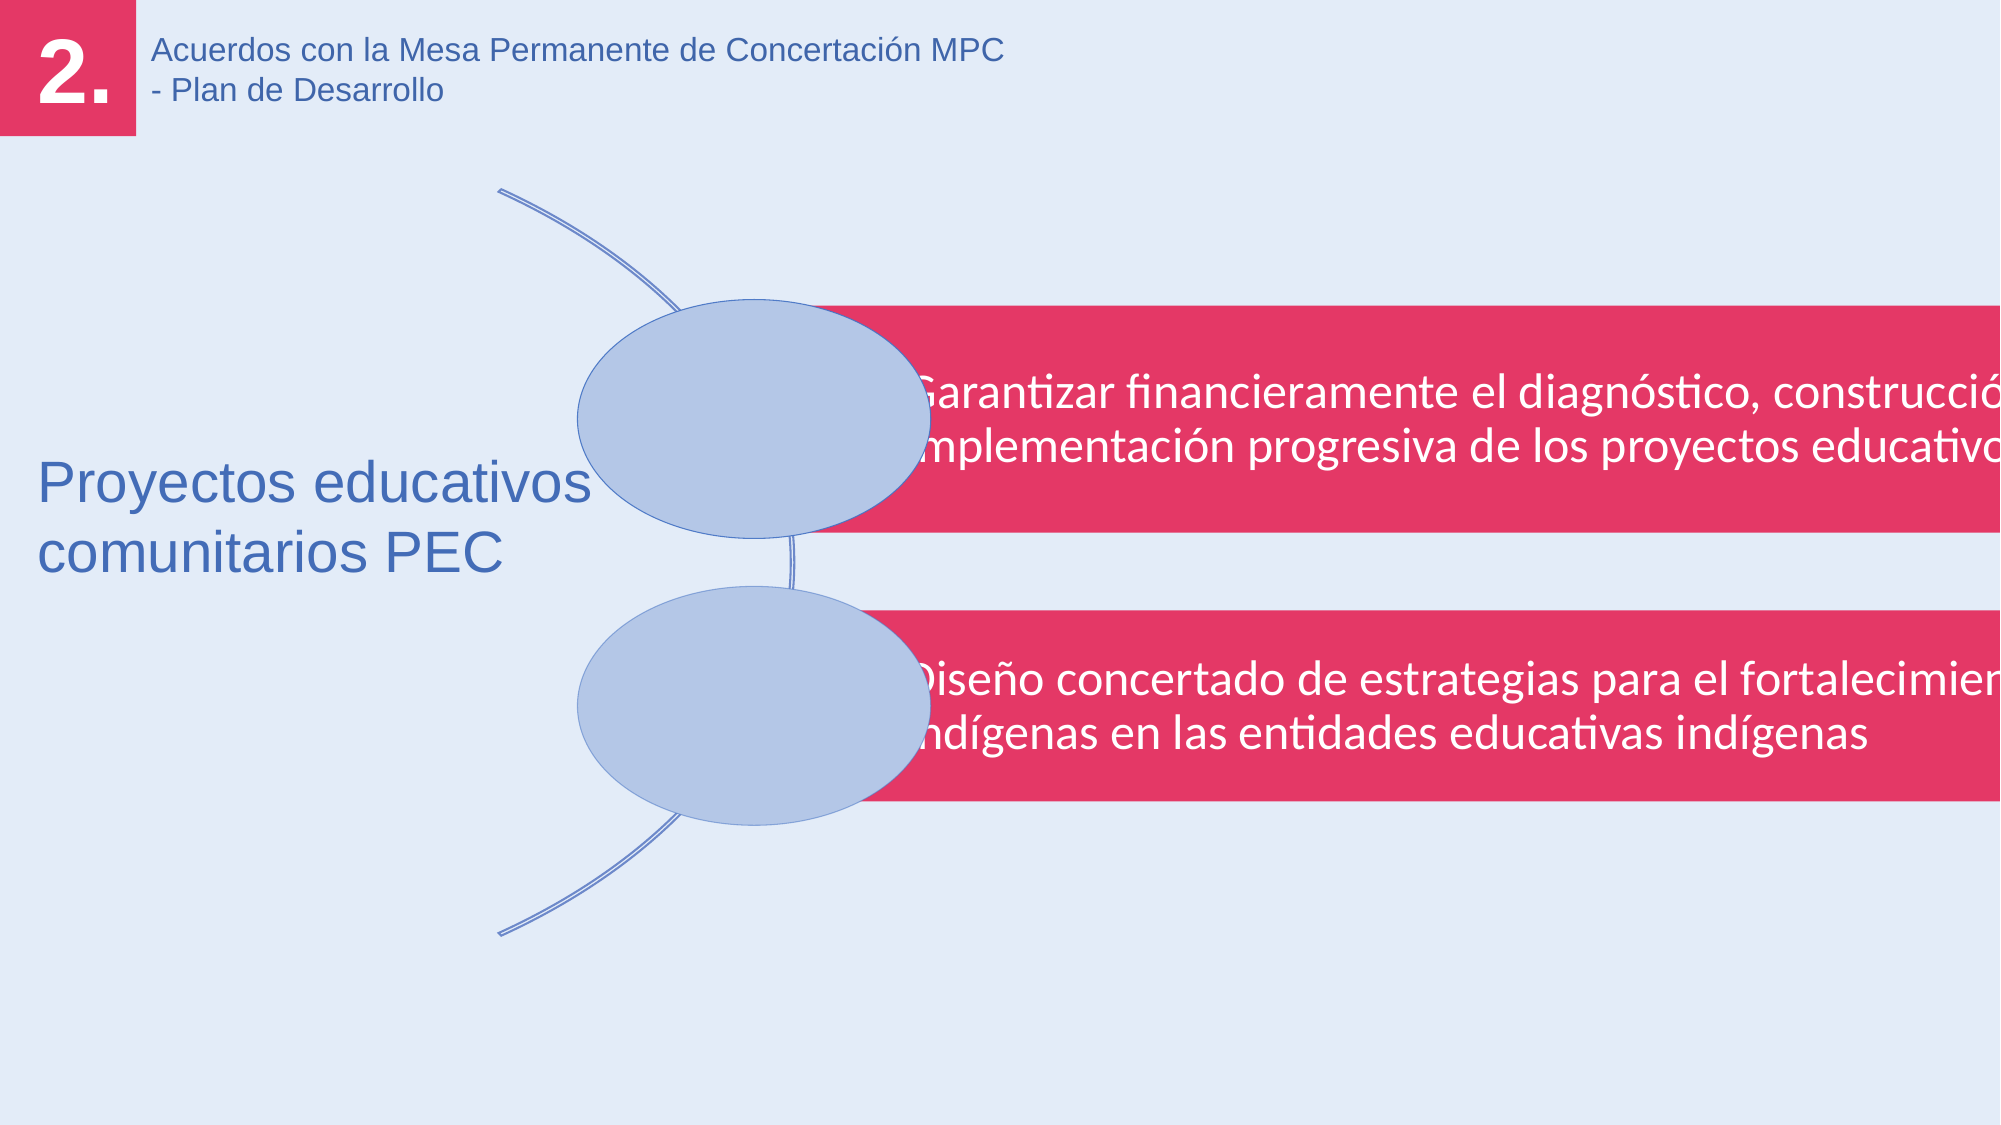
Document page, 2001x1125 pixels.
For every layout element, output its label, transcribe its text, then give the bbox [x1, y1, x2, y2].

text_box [22, 227, 1879, 898]
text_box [0, 0, 138, 137]
text_box Acuerdos con la Mesa Permanente de Concertación MPC - Plan de Desarrollo [138, 20, 1341, 116]
